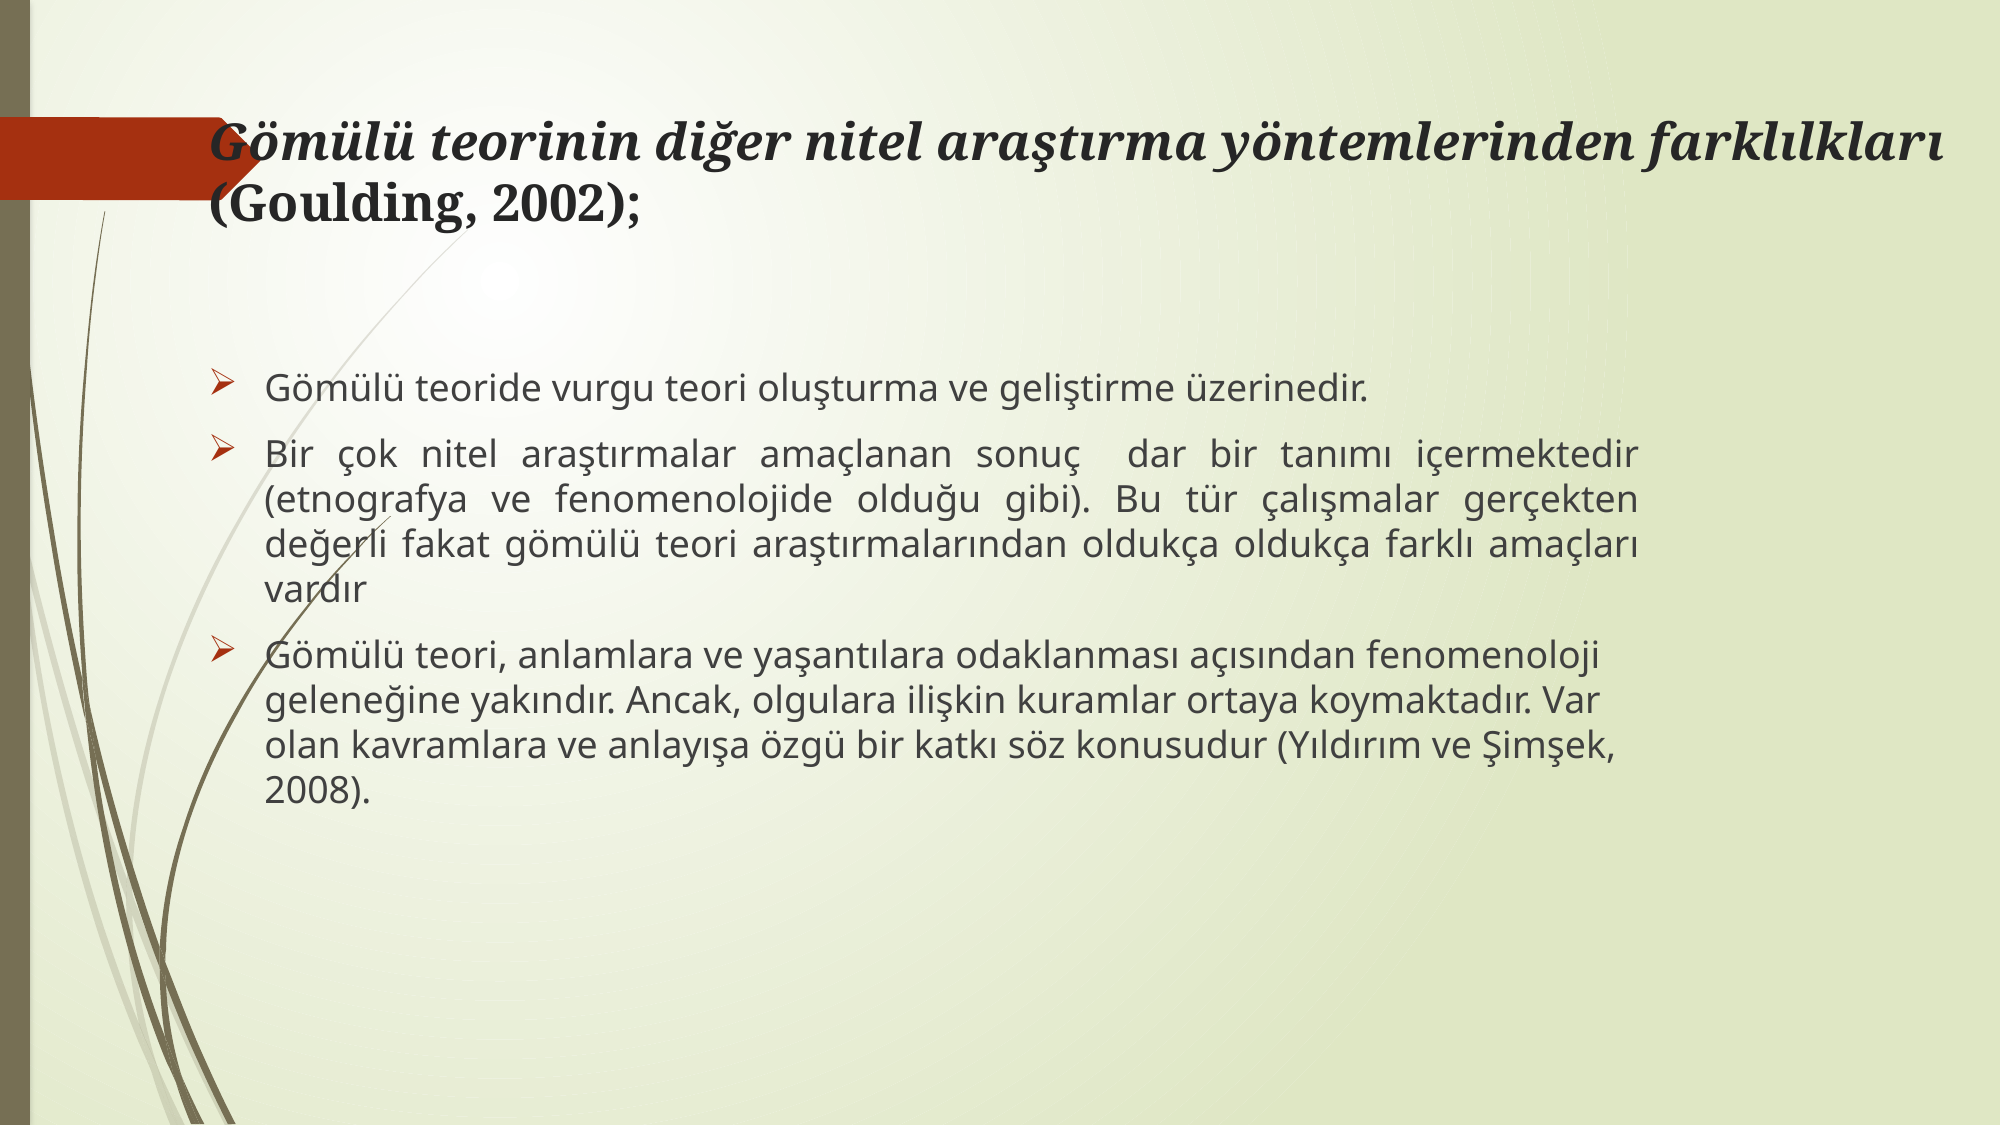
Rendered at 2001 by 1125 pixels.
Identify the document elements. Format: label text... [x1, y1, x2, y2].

list Gömülü teoride vurgu teori oluşturma ve geliştirme üzerinedir. Bir çok nitel araştırmalar amaçlanan sonuç dar bir tanımı içermektedir (etnografya ve fenomenolojide olduğu gibi). Bu tür çalışmalar gerçekten değerli fakat gömülü teori araştırmalarından oldukça oldukça farklı amaçları vardır Gömülü teori, anlamlara ve yaşantılara odaklanması açısından fenomenoloji geleneğine yakındır. Ancak, olgulara ilişkin kuramlar ortaya koymaktadır. Var olan kavramlara ve anlayışa özgü bir katkı söz konusudur (Yıldırım ve Şimşek, 2008). [193, 290, 1656, 911]
title Gömülü teorinin diğer nitel araştırma yöntemlerinden farklılkları (Goulding, 2002); [193, 102, 1973, 313]
